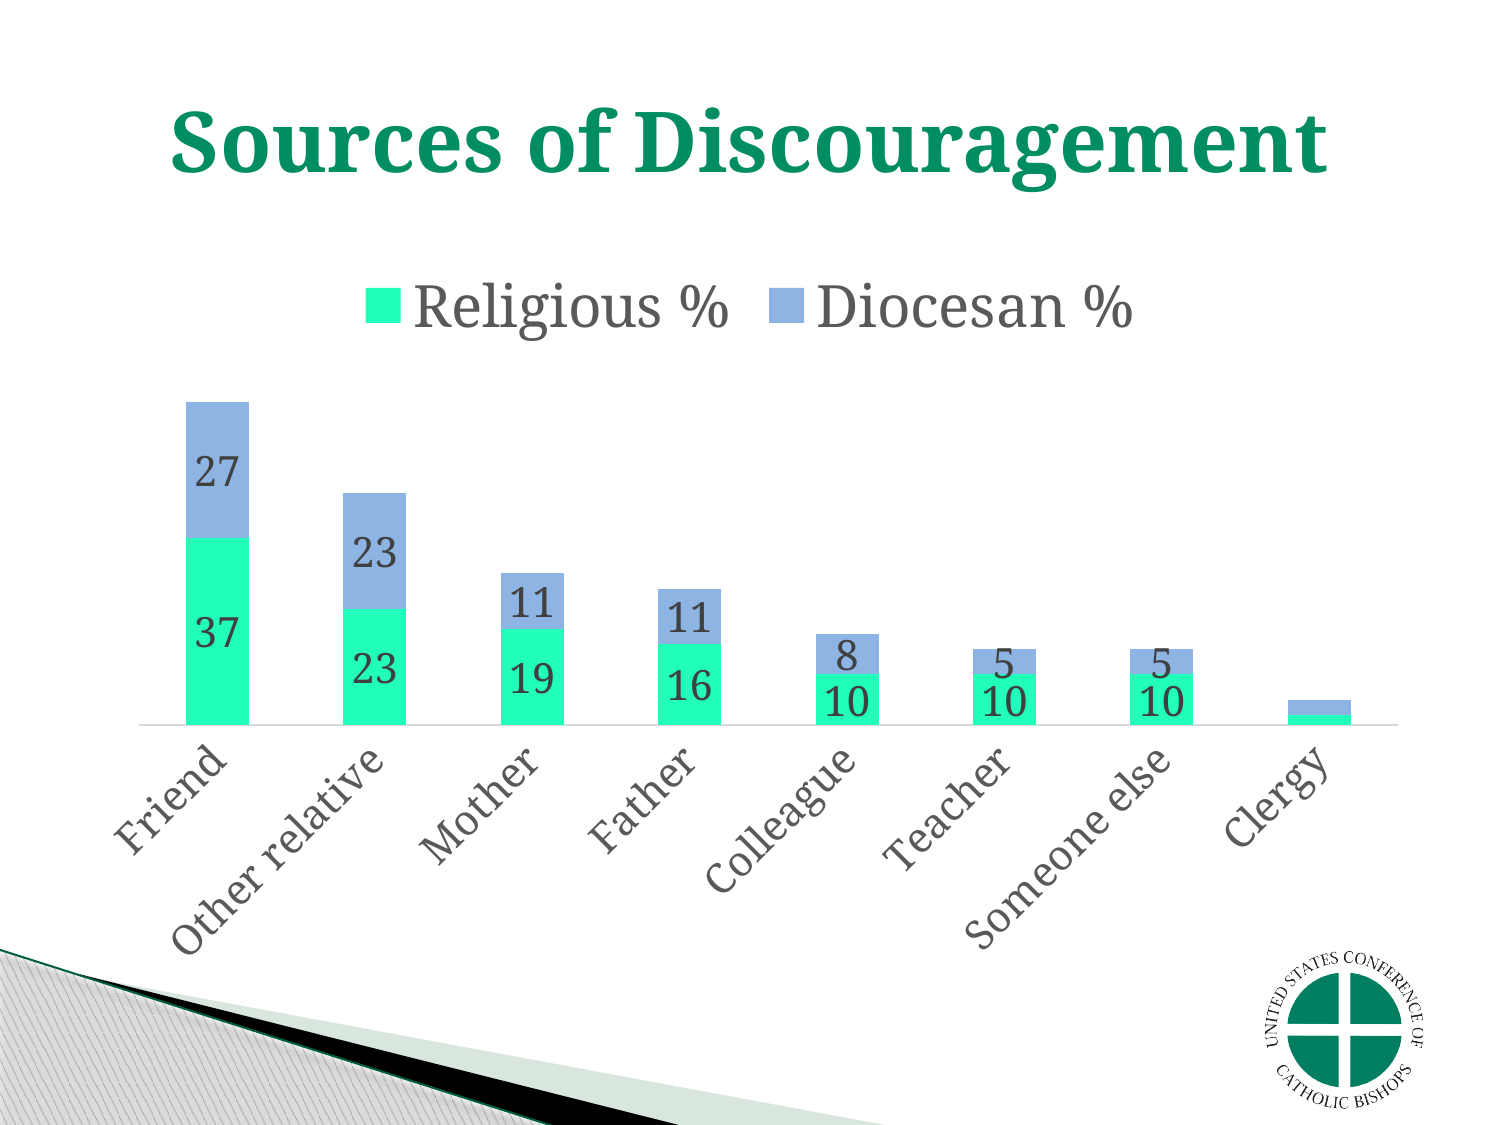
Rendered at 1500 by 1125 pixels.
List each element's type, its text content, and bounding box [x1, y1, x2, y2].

picture [1265, 986, 1424, 1109]
chart [74, 242, 1426, 986]
title Sources of Discouragement [75, 45, 1425, 233]
